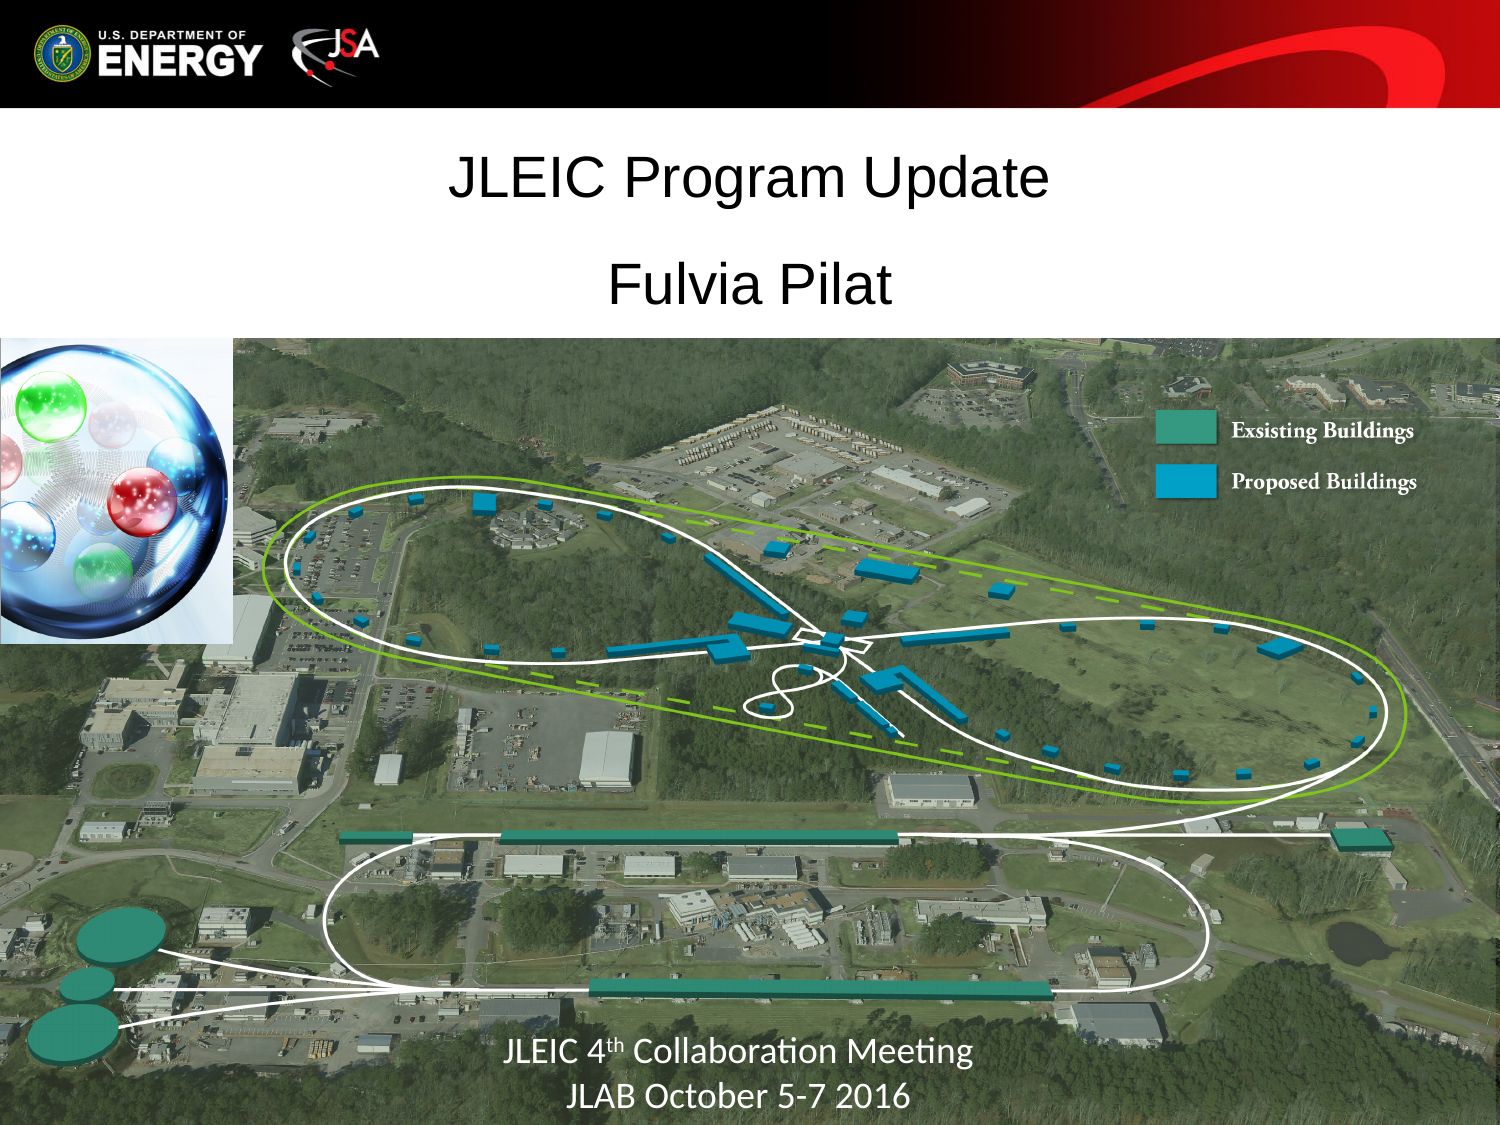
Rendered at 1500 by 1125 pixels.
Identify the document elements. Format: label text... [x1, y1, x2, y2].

title JLEIC Program Update [0, 109, 1500, 238]
picture [0, 0, 1500, 109]
picture [0, 338, 1500, 1125]
subtitle Fulvia Pilat [0, 238, 1500, 338]
